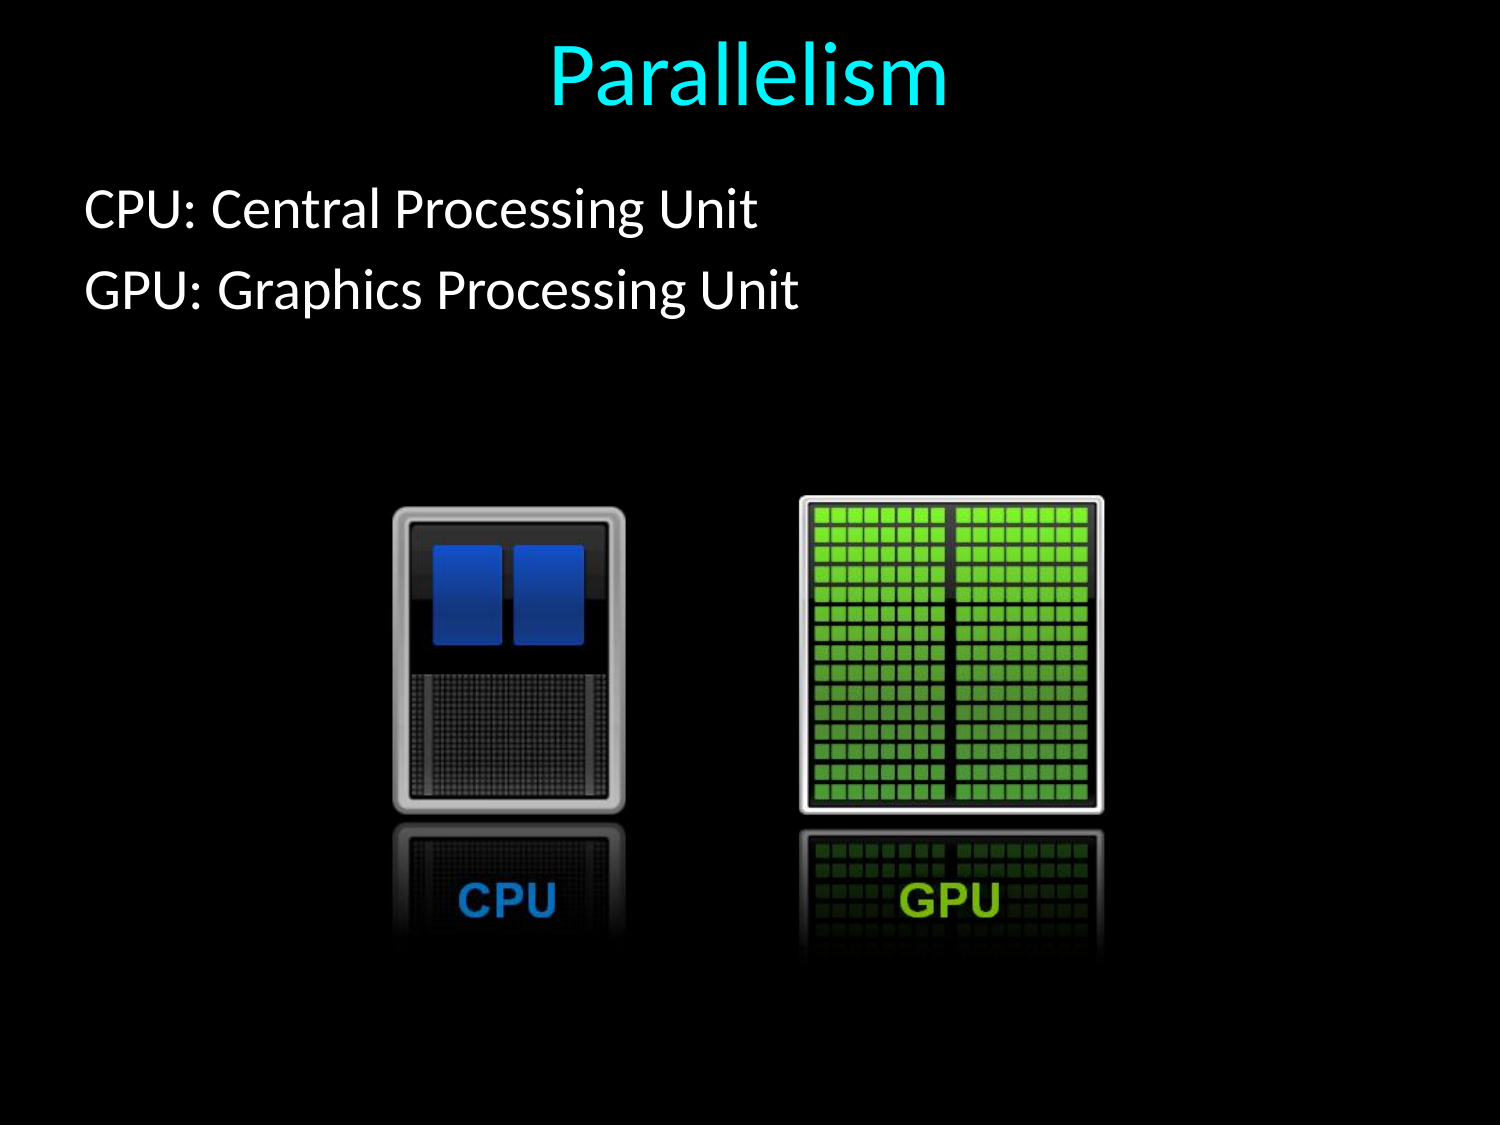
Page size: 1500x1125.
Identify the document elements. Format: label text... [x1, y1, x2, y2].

title Parallelism [37, 24, 1463, 113]
picture [0, 162, 1500, 1008]
